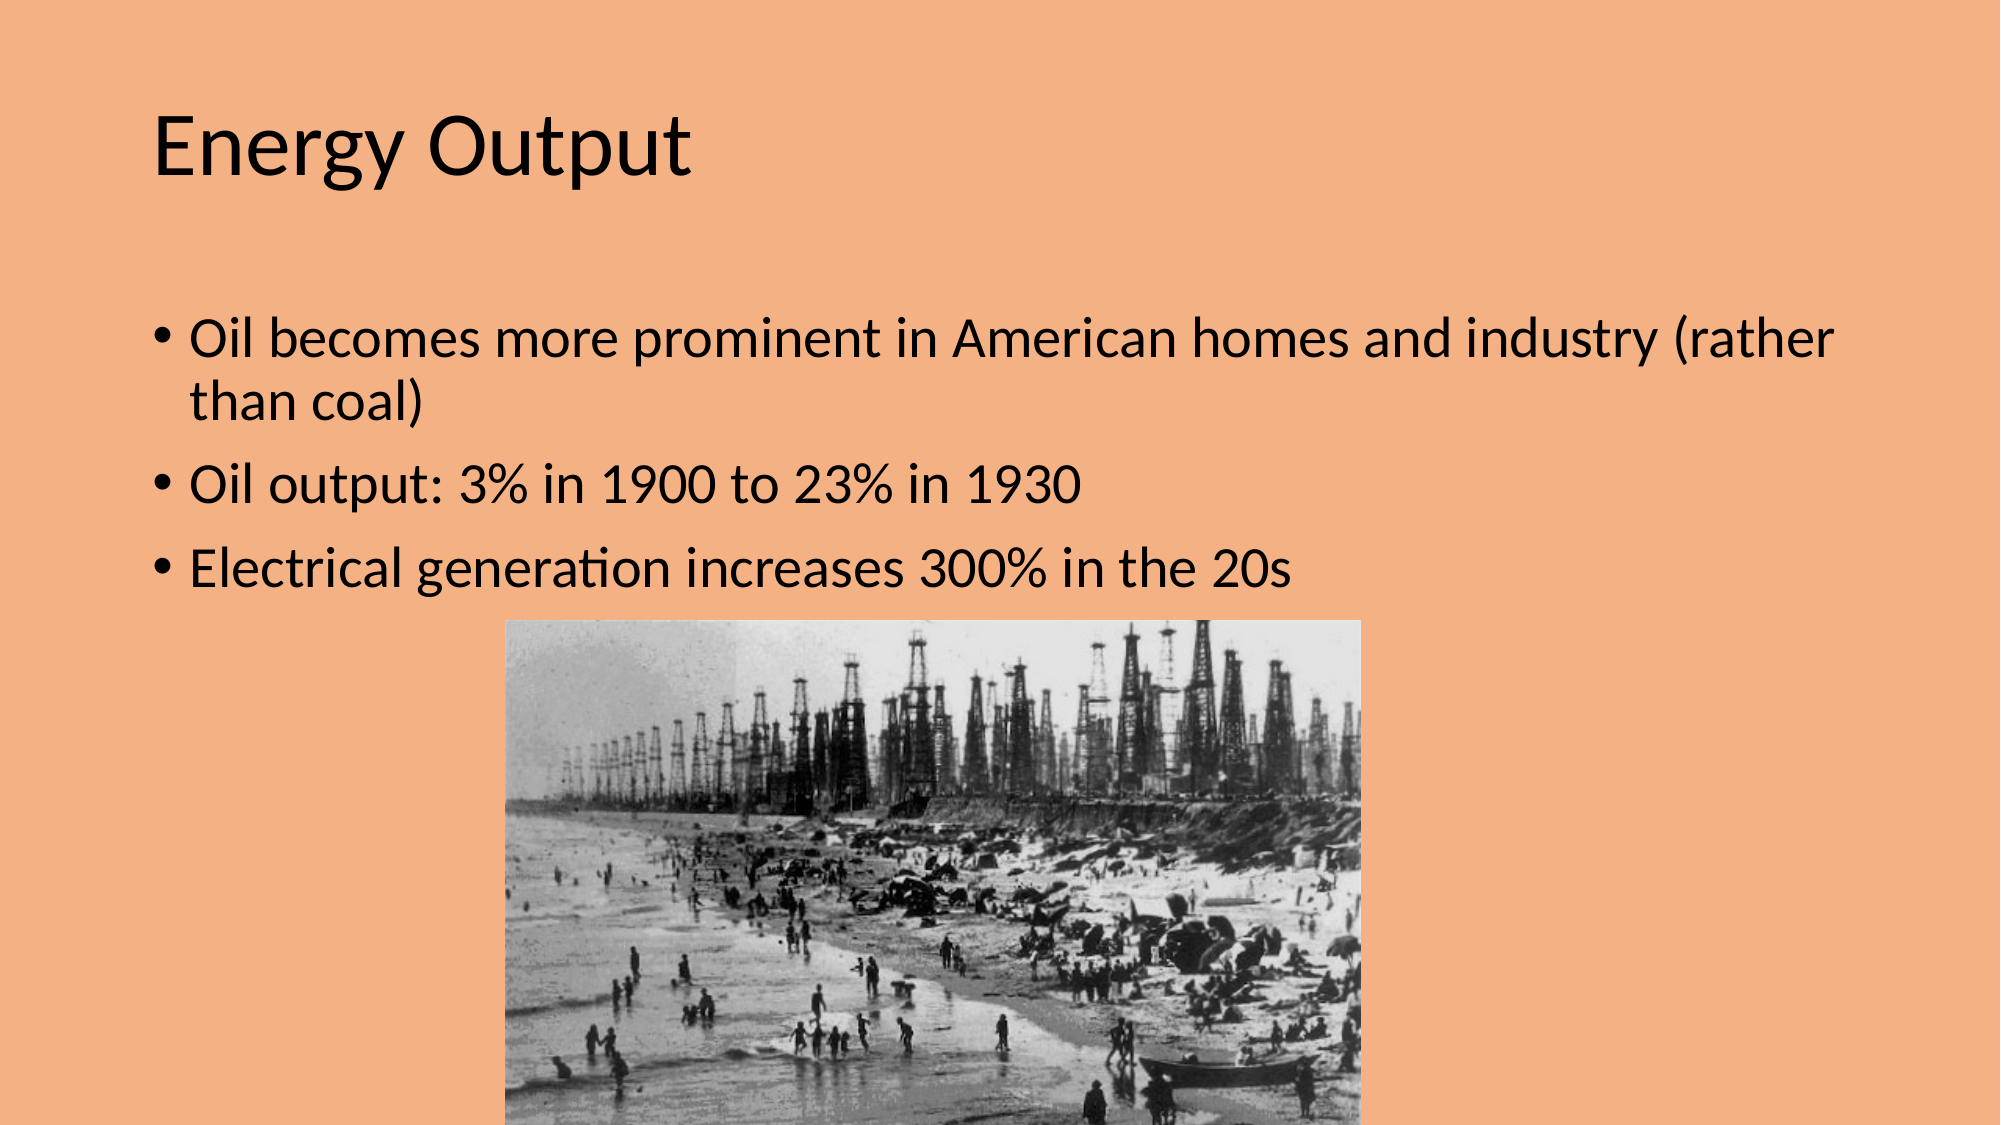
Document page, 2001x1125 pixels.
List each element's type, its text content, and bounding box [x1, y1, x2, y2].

title Energy Output [137, 59, 1863, 278]
picture [505, 620, 1361, 1125]
list Oil becomes more prominent in American homes and industry (rather than coal) Oil output: 3% in 1900 to 23% in 1930 Electrical generation increases 300% in the 20s [137, 299, 1863, 1014]
